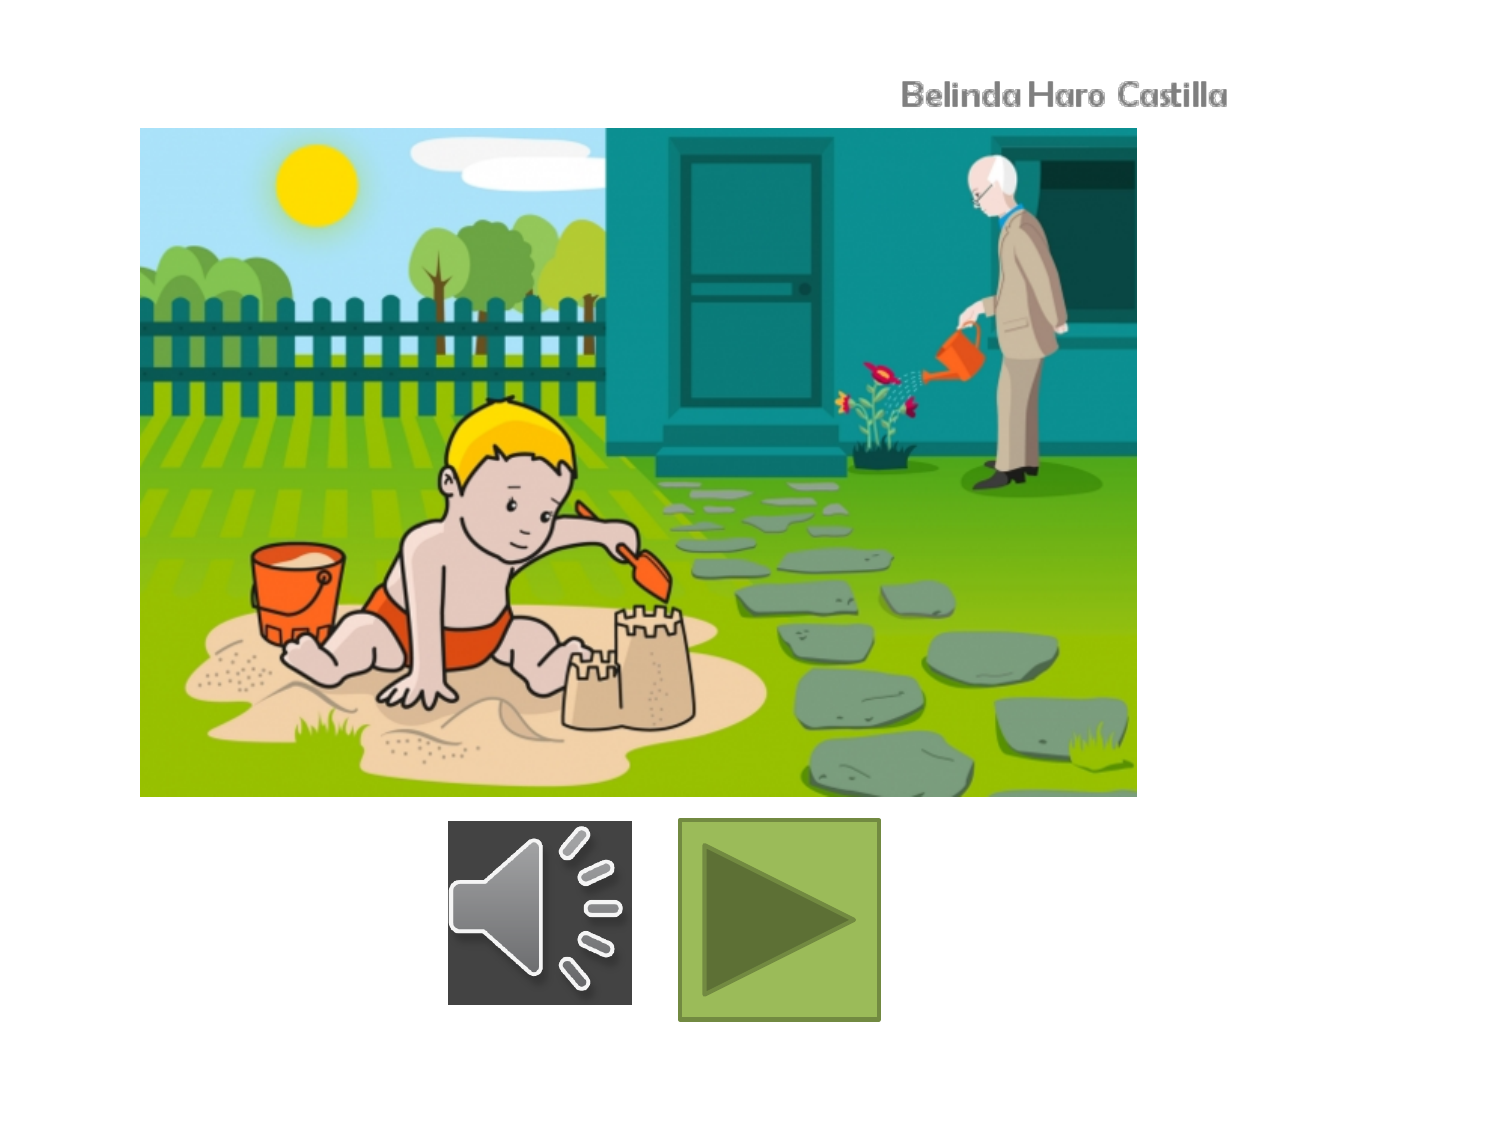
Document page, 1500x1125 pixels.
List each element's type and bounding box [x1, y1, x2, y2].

picture [878, 58, 1248, 126]
text_box [678, 818, 881, 1022]
picture [140, 128, 1137, 798]
picture [447, 820, 634, 1007]
